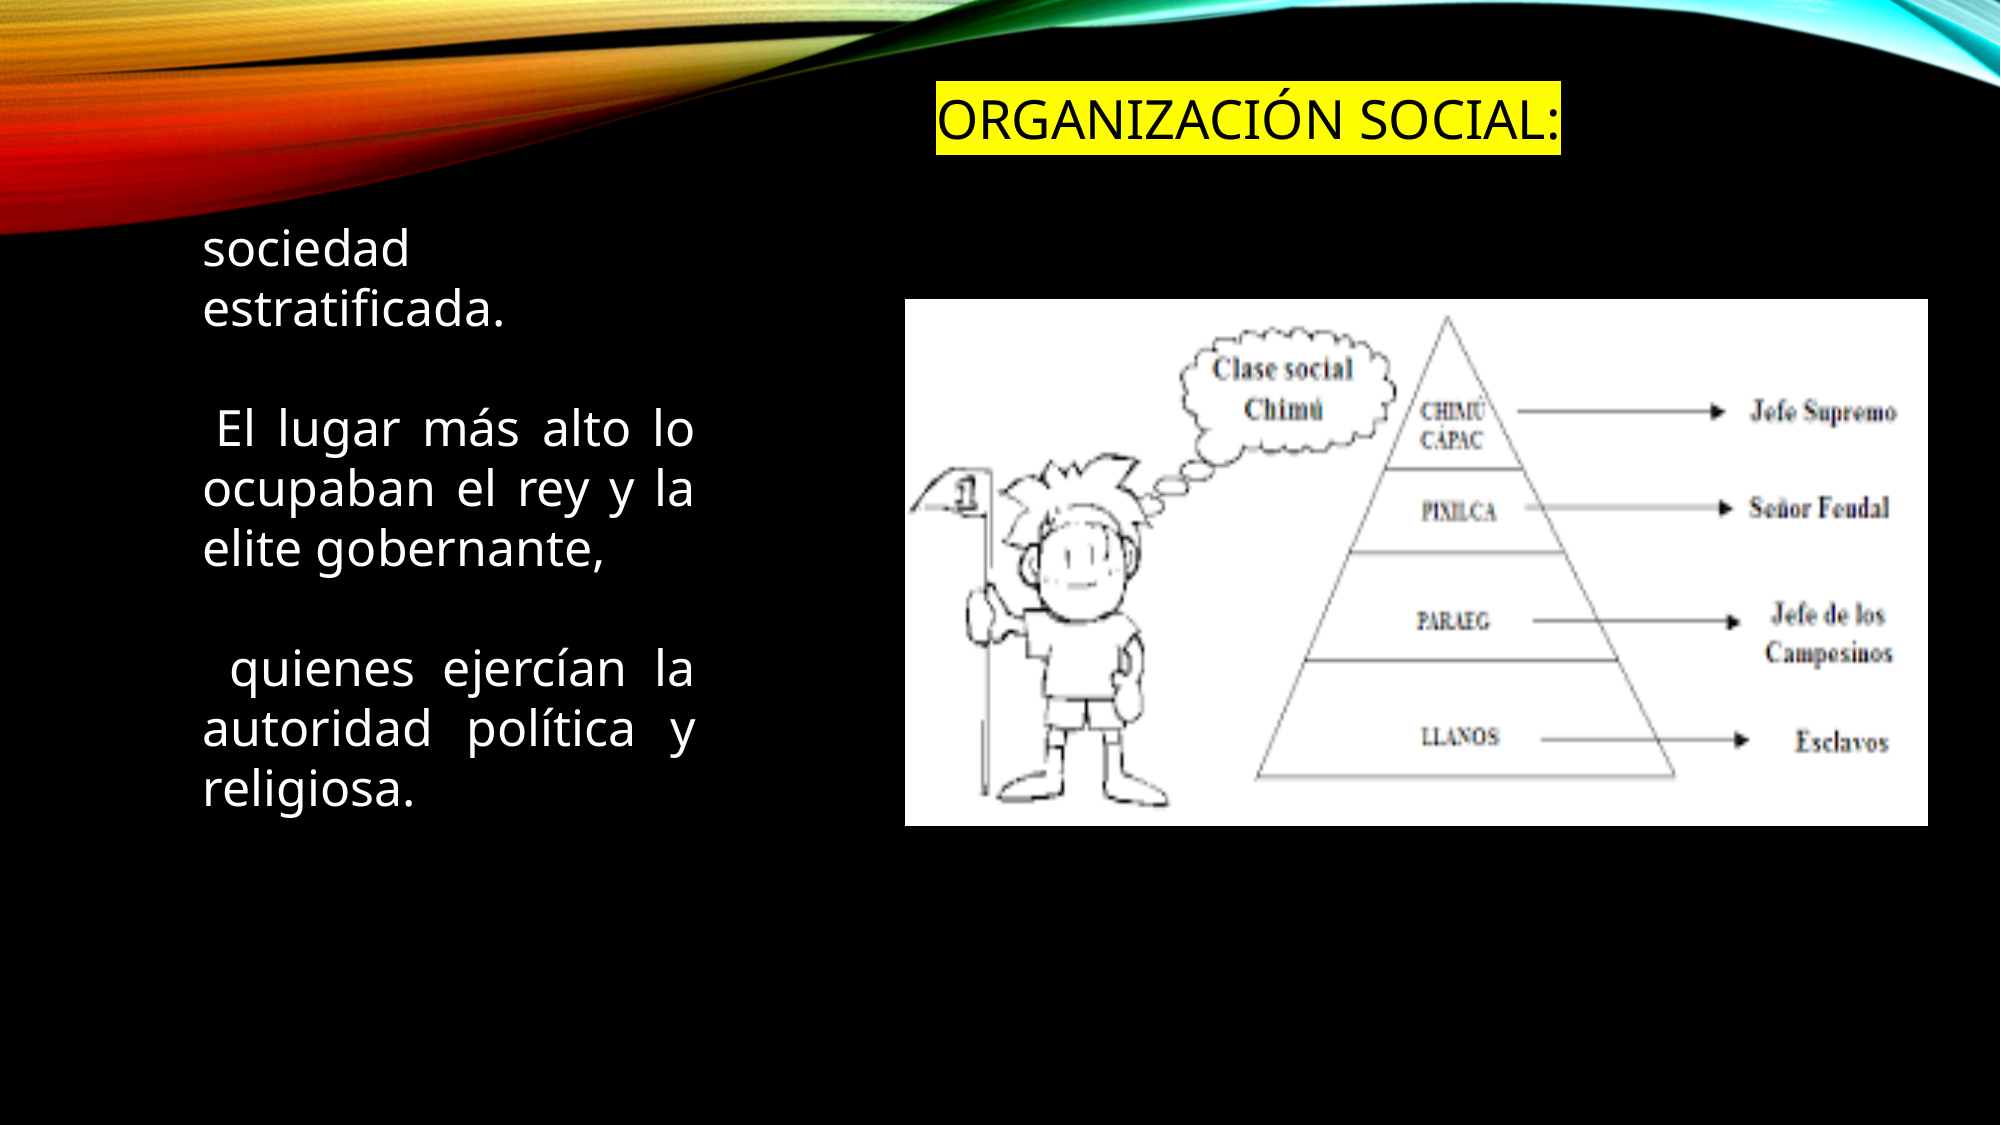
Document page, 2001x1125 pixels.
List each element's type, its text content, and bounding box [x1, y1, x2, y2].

picture [905, 299, 1928, 826]
picture [0, 0, 2000, 237]
text_box sociedad estratificada. El lugar más alto lo ocupaban el rey y la elite gobernante, quienes ejercían la autoridad política y religiosa. [188, 209, 711, 825]
title Organización social: [235, 84, 1577, 159]
